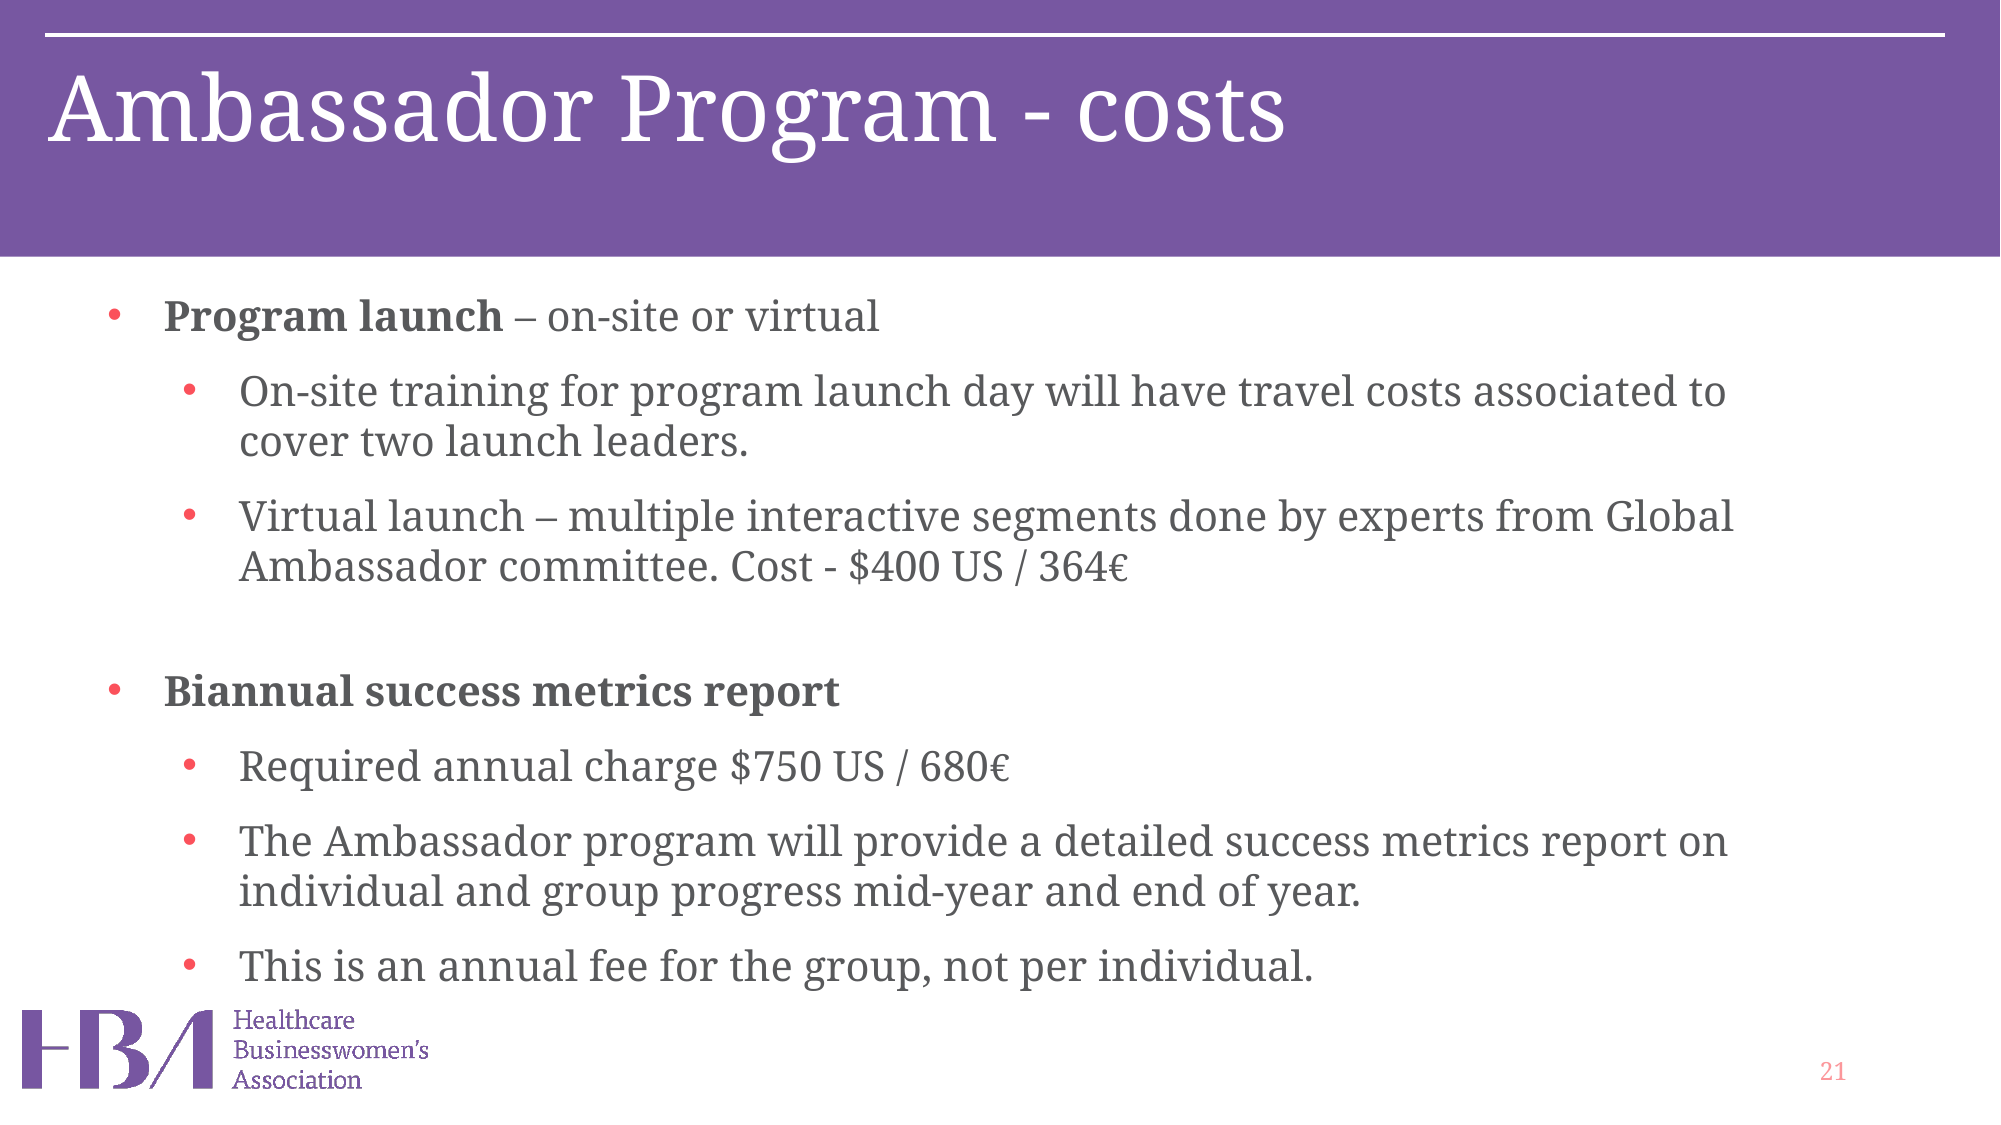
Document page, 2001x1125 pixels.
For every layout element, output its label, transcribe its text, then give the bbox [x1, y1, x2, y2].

text_box Ambassador Program - costs [33, 0, 1767, 224]
text_box Program launch – on-site or virtual On-site training for program launch day will have travel costs associated to cover two launch leaders. Virtual launch – multiple interactive segments done by experts from Global Ambassador committee. Cost - $400 US / 364€ Biannual success metrics report Required annual charge $750 US / 680€ The Ambassador program will provide a detailed success metrics report on individual and group progress mid-year and end of year. This is an annual fee for the group, not per individual. [92, 282, 1863, 997]
slide_number 21 [1412, 1042, 1863, 1103]
picture [0, 992, 440, 1104]
